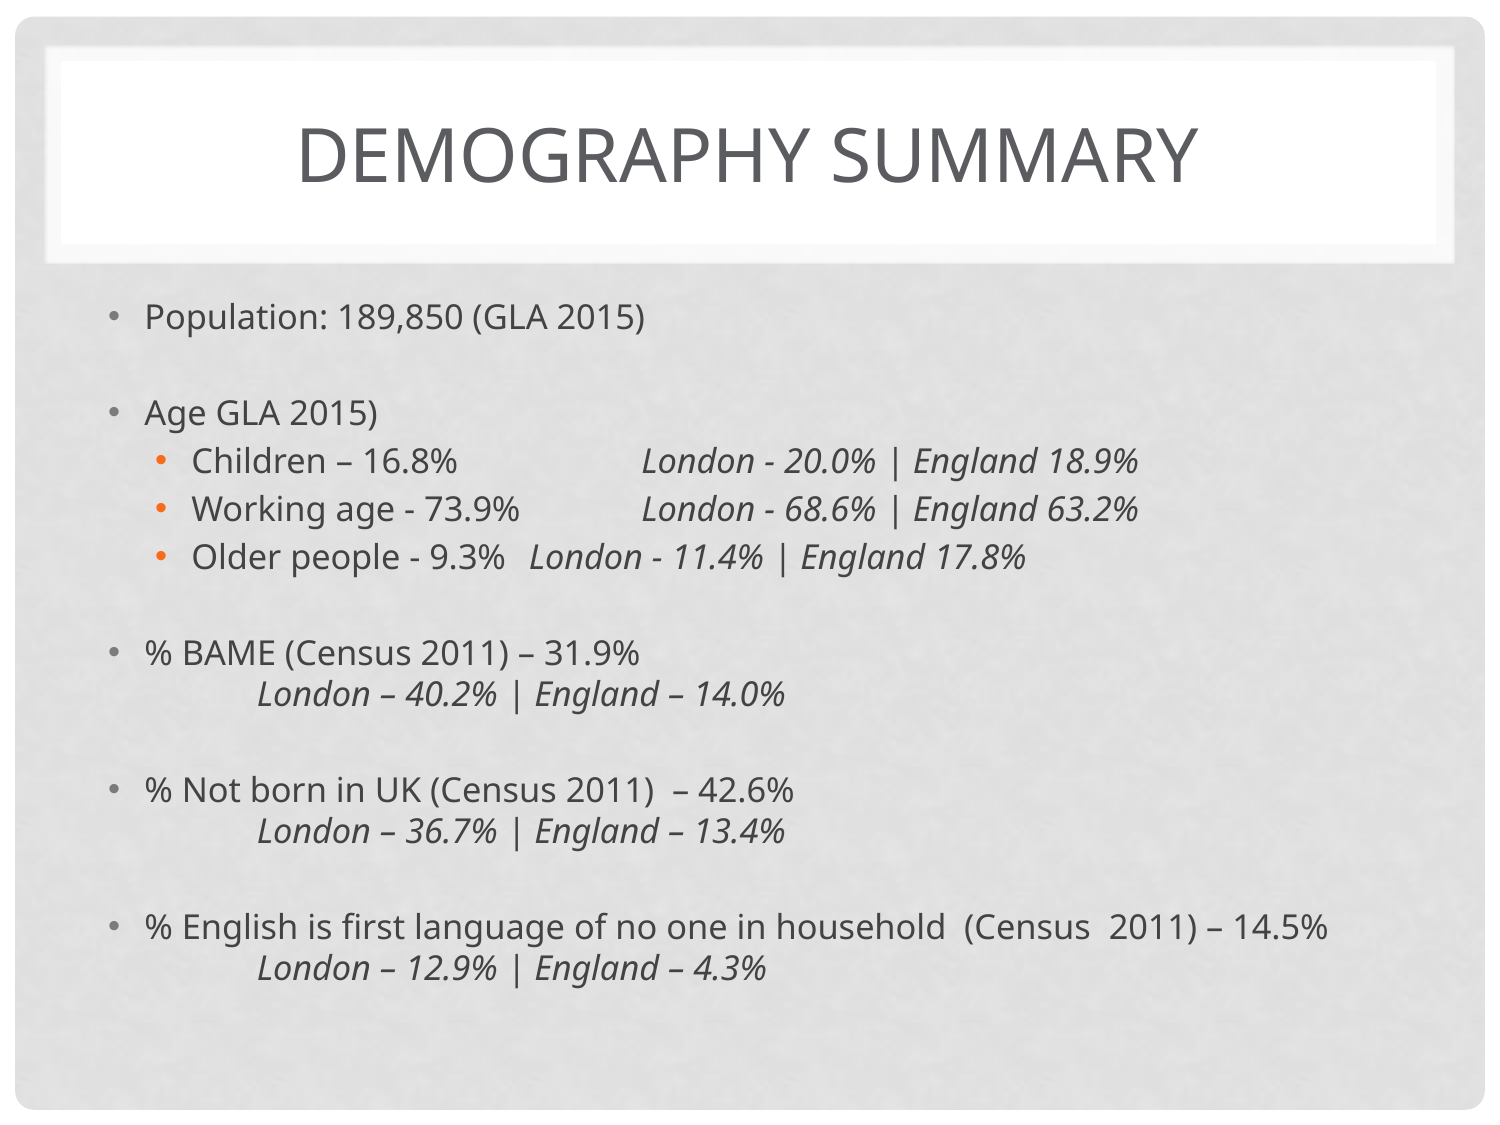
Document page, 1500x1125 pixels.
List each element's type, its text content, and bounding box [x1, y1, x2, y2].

list Population: 189,850 (GLA 2015) Age GLA 2015) Children – 16.8% London - 20.0% | England 18.9% Working age - 73.9% London - 68.6% | England 63.2% Older people - 9.3% London - 11.4% | England 17.8% % BAME (Census 2011) – 31.9% London – 40.2% | England – 14.0% % Not born in UK (Census 2011) – 42.6% London – 36.7% | England – 13.4% % English is first language of no one in household (Census 2011) – 14.5% London – 12.9% | England – 4.3% [74, 287, 1426, 1006]
title Demography Summary [69, 66, 1425, 238]
